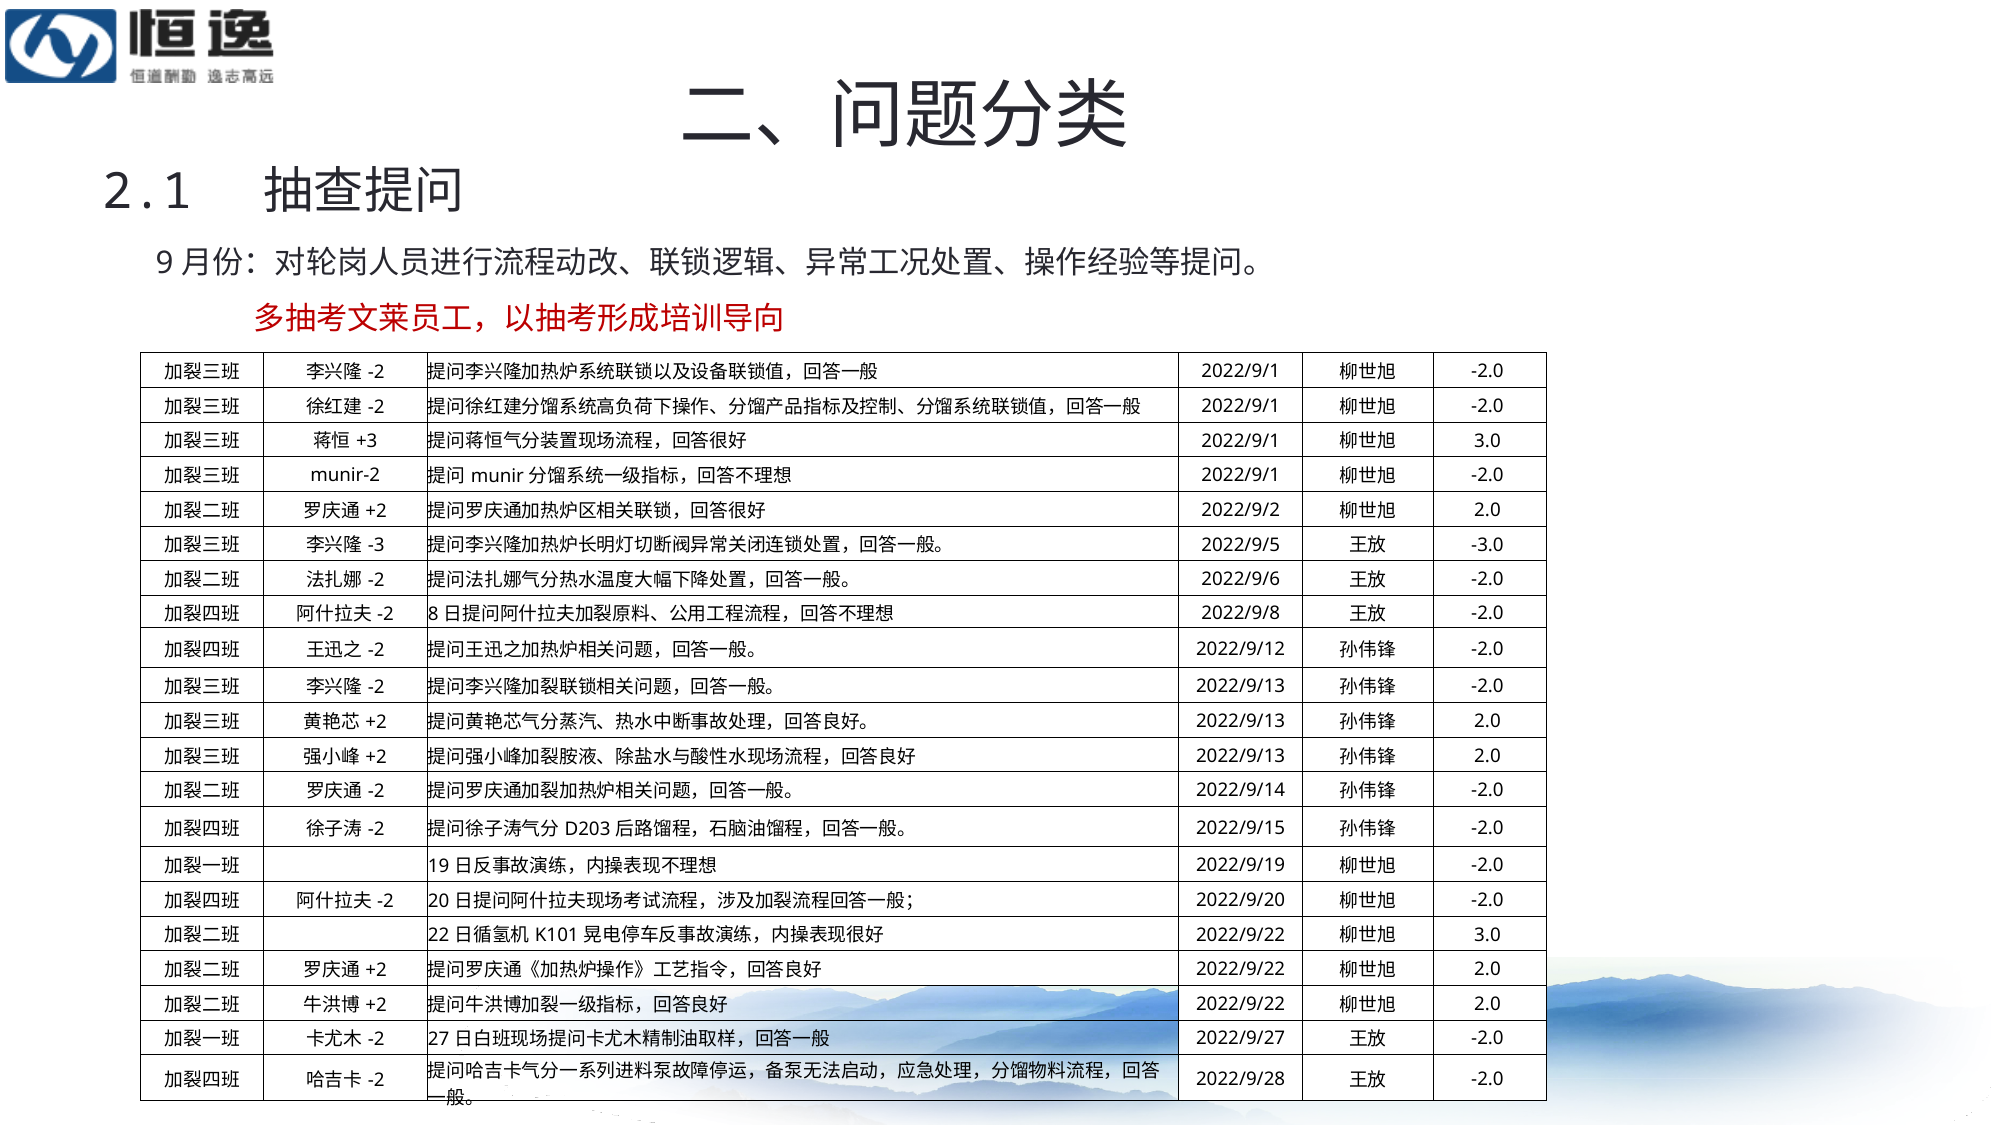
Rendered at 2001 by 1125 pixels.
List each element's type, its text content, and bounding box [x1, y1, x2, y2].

table_cell 徐红建-2 [264, 388, 427, 422]
table_cell 徐子涛-2 [264, 807, 427, 846]
table_cell 加裂三班 [141, 668, 263, 702]
table_cell 2022/9/2 [1179, 492, 1302, 526]
table_cell 2.0 [1434, 738, 1546, 771]
table_cell -2.0 [1434, 772, 1546, 806]
table_cell 2.0 [1434, 703, 1546, 737]
table_cell 柳世旭 [1303, 917, 1433, 950]
table_cell 2022/9/22 [1179, 951, 1302, 985]
table_cell 加裂四班 [141, 1055, 263, 1100]
table_cell 2.0 [1434, 951, 1546, 985]
table_cell 提问罗庆通《加热炉操作》工艺指令，回答良好 [428, 951, 1178, 985]
table_header 李兴隆-2 [264, 353, 427, 387]
table_cell 2022/9/13 [1179, 668, 1302, 702]
table_header 柳世旭 [1303, 353, 1433, 387]
table_cell 2022/9/13 [1179, 738, 1302, 771]
table_cell 2022/9/20 [1179, 882, 1302, 916]
table_cell -3.0 [1434, 527, 1546, 560]
table_cell 法扎娜-2 [264, 561, 427, 595]
table_cell 提问强小峰加裂胺液、除盐水与酸性水现场流程，回答良好 [428, 738, 1178, 771]
text_box 9月份：对轮岗人员进行流程动改、联锁逻辑、异常工况处置、操作经验等提问。 多抽考文莱员工，以抽考形成培训导向 [140, 215, 1391, 343]
table_cell 2.0 [1434, 986, 1546, 1020]
table_cell -2.0 [1434, 807, 1546, 846]
table_cell 3.0 [1434, 917, 1546, 950]
table_cell -2.0 [1434, 1055, 1546, 1100]
table_cell 加裂四班 [141, 882, 263, 916]
table_cell 罗庆通+2 [264, 951, 427, 985]
table_cell 阿什拉夫-2 [264, 596, 427, 627]
table_cell 提问李兴隆加裂联锁相关问题，回答一般。 [428, 668, 1178, 702]
table_cell 王放 [1303, 1021, 1433, 1054]
table_cell -2.0 [1434, 847, 1546, 881]
table_cell 罗庆通-2 [264, 772, 427, 806]
table_cell 加裂二班 [141, 986, 263, 1020]
table_cell 2022/9/5 [1179, 527, 1302, 560]
table_cell 2022/9/13 [1179, 703, 1302, 737]
table_cell 提问黄艳芯气分蒸汽、热水中断事故处理，回答良好。 [428, 703, 1178, 737]
table_header 2022/9/1 [1179, 353, 1302, 387]
table_cell -2.0 [1434, 457, 1546, 491]
table_cell 提问罗庆通加热炉区相关联锁，回答很好 [428, 492, 1178, 526]
table_cell 柳世旭 [1303, 986, 1433, 1020]
table_cell 加裂四班 [141, 628, 263, 667]
table_cell 柳世旭 [1303, 388, 1433, 422]
table_cell 王放 [1303, 1055, 1433, 1100]
picture [459, 957, 1991, 1125]
table_cell 2022/9/28 [1179, 1055, 1302, 1100]
table_cell -2.0 [1434, 388, 1546, 422]
table_cell -2.0 [1434, 596, 1546, 627]
table_cell 20日提问阿什拉夫现场考试流程，涉及加裂流程回答一般； [428, 882, 1178, 916]
table_cell 3.0 [1434, 423, 1546, 456]
table_cell 提问徐子涛气分D203后路馏程，石脑油馏程，回答一般。 [428, 807, 1178, 846]
table_cell 提问王迅之加热炉相关问题，回答一般。 [428, 628, 1178, 667]
table_cell 蒋恒+3 [264, 423, 427, 456]
table_cell 加裂三班 [141, 423, 263, 456]
table_cell 加裂一班 [141, 847, 263, 881]
table_cell 提问法扎娜气分热水温度大幅下降处置，回答一般。 [428, 561, 1178, 595]
table_cell 阿什拉夫-2 [264, 882, 427, 916]
table_cell 加裂四班 [141, 596, 263, 627]
table_cell 加裂三班 [141, 703, 263, 737]
table_cell 2022/9/8 [1179, 596, 1302, 627]
table_cell 2022/9/14 [1179, 772, 1302, 806]
table_cell 柳世旭 [1303, 847, 1433, 881]
table_cell 柳世旭 [1303, 423, 1433, 456]
table_cell 27日白班现场提问卡尤木精制油取样，回答一般 [428, 1021, 1178, 1054]
table_cell 孙伟锋 [1303, 807, 1433, 846]
table_cell 2022/9/15 [1179, 807, 1302, 846]
table_cell 2.0 [1434, 492, 1546, 526]
table_cell 2022/9/22 [1179, 917, 1302, 950]
table_cell -2.0 [1434, 628, 1546, 667]
table_cell 加裂二班 [141, 561, 263, 595]
text_box 2.1 抽查提问 [87, 133, 479, 227]
table_cell 加裂三班 [141, 457, 263, 491]
table_cell 加裂三班 [141, 388, 263, 422]
table_cell 19日反事故演练，内操表现不理想 [428, 847, 1178, 881]
table_cell 孙伟锋 [1303, 772, 1433, 806]
table_header 提问李兴隆加热炉系统联锁以及设备联锁值，回答一般 [428, 353, 1178, 387]
table_cell 加裂二班 [141, 951, 263, 985]
table_cell 王放 [1303, 527, 1433, 560]
table_cell 卡尤木-2 [264, 1021, 427, 1054]
table_cell 孙伟锋 [1303, 703, 1433, 737]
table_cell 李兴隆-2 [264, 668, 427, 702]
table_cell 牛洪博+2 [264, 986, 427, 1020]
table_cell 提问徐红建分馏系统高负荷下操作、分馏产品指标及控制、分馏系统联锁值，回答一般 [428, 388, 1178, 422]
table_cell 哈吉卡-2 [264, 1055, 427, 1100]
table_cell 提问罗庆通加裂加热炉相关问题，回答一般。 [428, 772, 1178, 806]
table_cell -2.0 [1434, 1021, 1546, 1054]
table_cell 2022/9/19 [1179, 847, 1302, 881]
table_cell 加裂一班 [141, 1021, 263, 1054]
table_cell 22日循氢机K101晃电停车反事故演练，内操表现很好 [428, 917, 1178, 950]
table_cell 柳世旭 [1303, 492, 1433, 526]
table_cell 2022/9/1 [1179, 388, 1302, 422]
table_cell 2022/9/22 [1179, 986, 1302, 1020]
table_cell -2.0 [1434, 882, 1546, 916]
table_cell 提问哈吉卡气分一系列进料泵故障停运，备泵无法启动，应急处理，分馏物料流程，回答一般。 [428, 1055, 1178, 1100]
table_cell 加裂三班 [141, 738, 263, 771]
table_cell 2022/9/1 [1179, 423, 1302, 456]
table_cell 加裂二班 [141, 492, 263, 526]
table_cell 王放 [1303, 561, 1433, 595]
table_cell 王迅之-2 [264, 628, 427, 667]
table_cell 李兴隆-3 [264, 527, 427, 560]
text_box 二、问题分类 [664, 58, 1454, 164]
table_cell [264, 917, 427, 950]
table_cell 加裂四班 [141, 807, 263, 846]
table_cell -2.0 [1434, 668, 1546, 702]
table_cell [264, 847, 427, 881]
table_cell 2022/9/1 [1179, 457, 1302, 491]
table_cell 2022/9/6 [1179, 561, 1302, 595]
table_cell 提问李兴隆加热炉长明灯切断阀异常关闭连锁处置，回答一般。 [428, 527, 1178, 560]
table_header -2.0 [1434, 353, 1546, 387]
table_cell 2022/9/27 [1179, 1021, 1302, 1054]
table_cell 加裂三班 [141, 527, 263, 560]
table_cell 孙伟锋 [1303, 628, 1433, 667]
picture [5, 9, 277, 83]
table_cell 加裂二班 [141, 917, 263, 950]
table_cell munir-2 [264, 457, 427, 491]
table_cell 黄艳芯+2 [264, 703, 427, 737]
table_cell 2022/9/12 [1179, 628, 1302, 667]
table_cell 提问蒋恒气分装置现场流程，回答很好 [428, 423, 1178, 456]
table_cell 柳世旭 [1303, 882, 1433, 916]
table_header 加裂三班 [141, 353, 263, 387]
table_cell 强小峰+2 [264, 738, 427, 771]
table_cell 提问munir分馏系统一级指标，回答不理想 [428, 457, 1178, 491]
table_cell 王放 [1303, 596, 1433, 627]
table_cell 罗庆通+2 [264, 492, 427, 526]
table_cell 8日提问阿什拉夫加裂原料、公用工程流程，回答不理想 [428, 596, 1178, 627]
table_cell 柳世旭 [1303, 951, 1433, 985]
table_cell 孙伟锋 [1303, 668, 1433, 702]
table_cell 柳世旭 [1303, 457, 1433, 491]
table_cell -2.0 [1434, 561, 1546, 595]
table_cell 加裂二班 [141, 772, 263, 806]
table_cell 提问牛洪博加裂一级指标，回答良好 [428, 986, 1178, 1020]
table_cell 孙伟锋 [1303, 738, 1433, 771]
